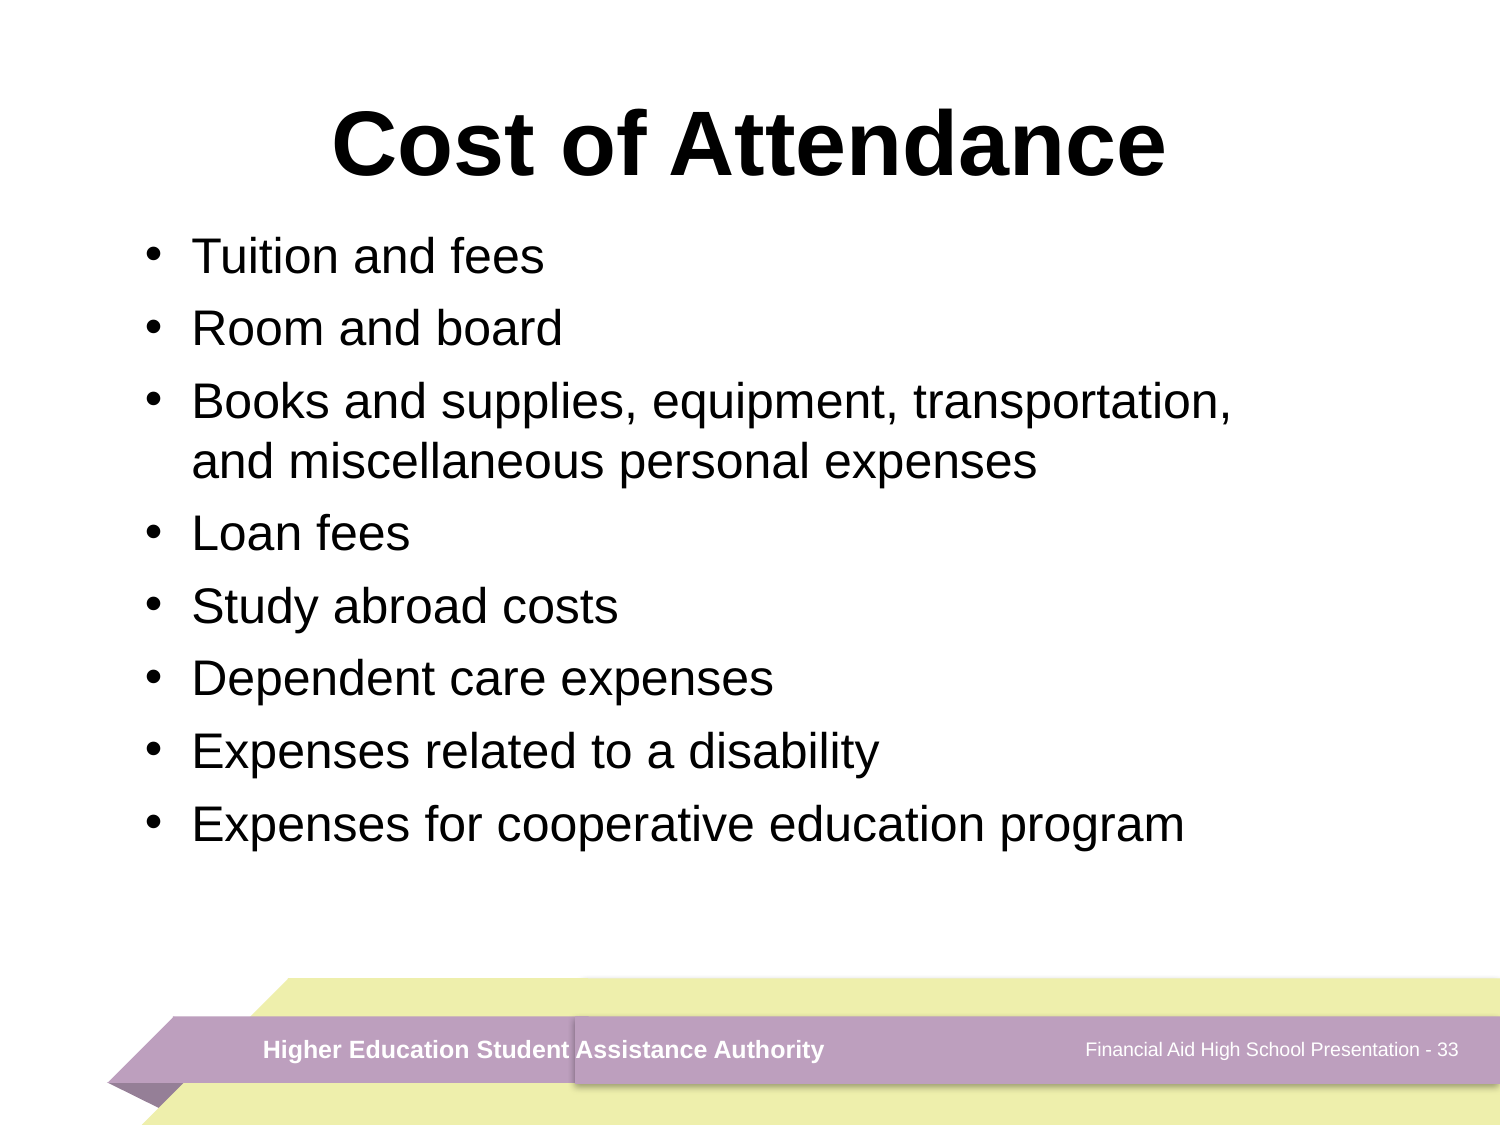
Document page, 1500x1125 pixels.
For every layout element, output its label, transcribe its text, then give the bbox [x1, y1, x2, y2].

text_box [601, 1024, 1076, 1100]
title Cost of Attendance [75, 45, 1425, 233]
list Tuition and fees Room and board Books and supplies, equipment, transportation, and miscellaneous personal expenses Loan fees Study abroad costs Dependent care expenses Expenses related to a disability Expenses for cooperative education program [130, 216, 1376, 1013]
footer Higher Education Student Assistance Authority [247, 1018, 896, 1079]
text_box [200, 1024, 514, 1100]
slide_number Financial Aid High School Presentation - 33 [1023, 1018, 1474, 1079]
